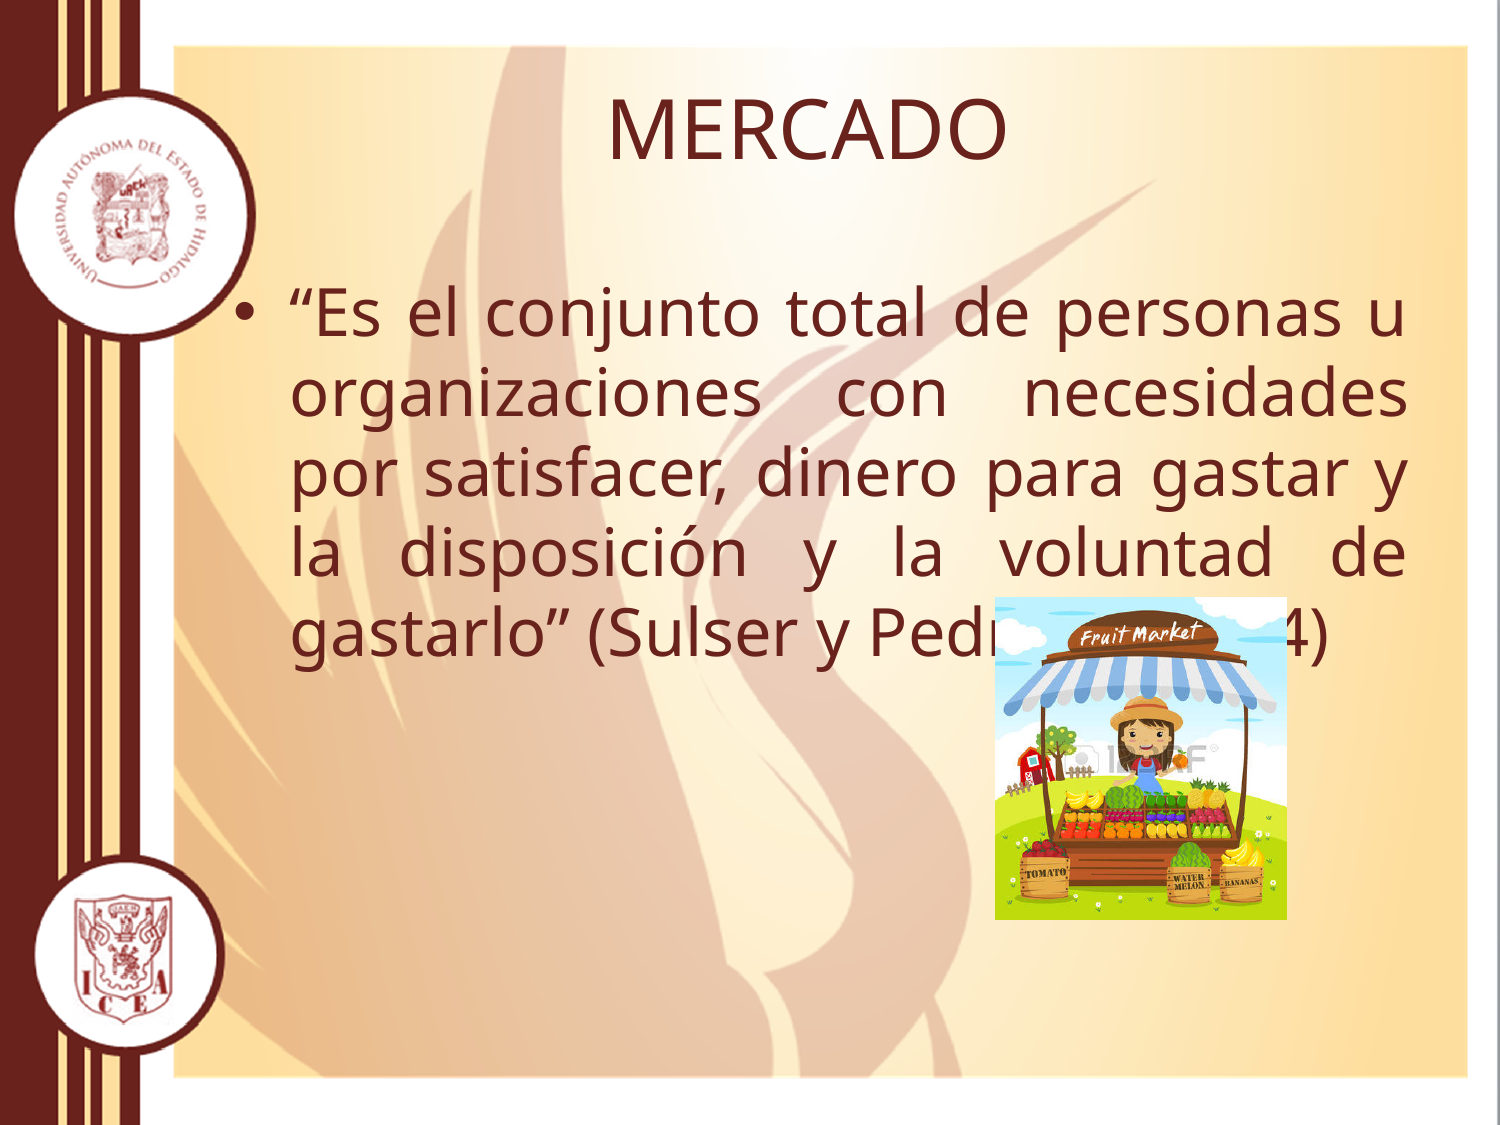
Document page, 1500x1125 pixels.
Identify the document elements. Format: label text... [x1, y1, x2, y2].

list “Es el conjunto total de personas u organizaciones con necesidades por satisfacer, dinero para gastar y la disposición y la voluntad de gastarlo” (Sulser y Pedroza, 2004) [218, 262, 1425, 1005]
picture [0, 0, 1500, 1125]
title MERCADO [329, 74, 1287, 179]
